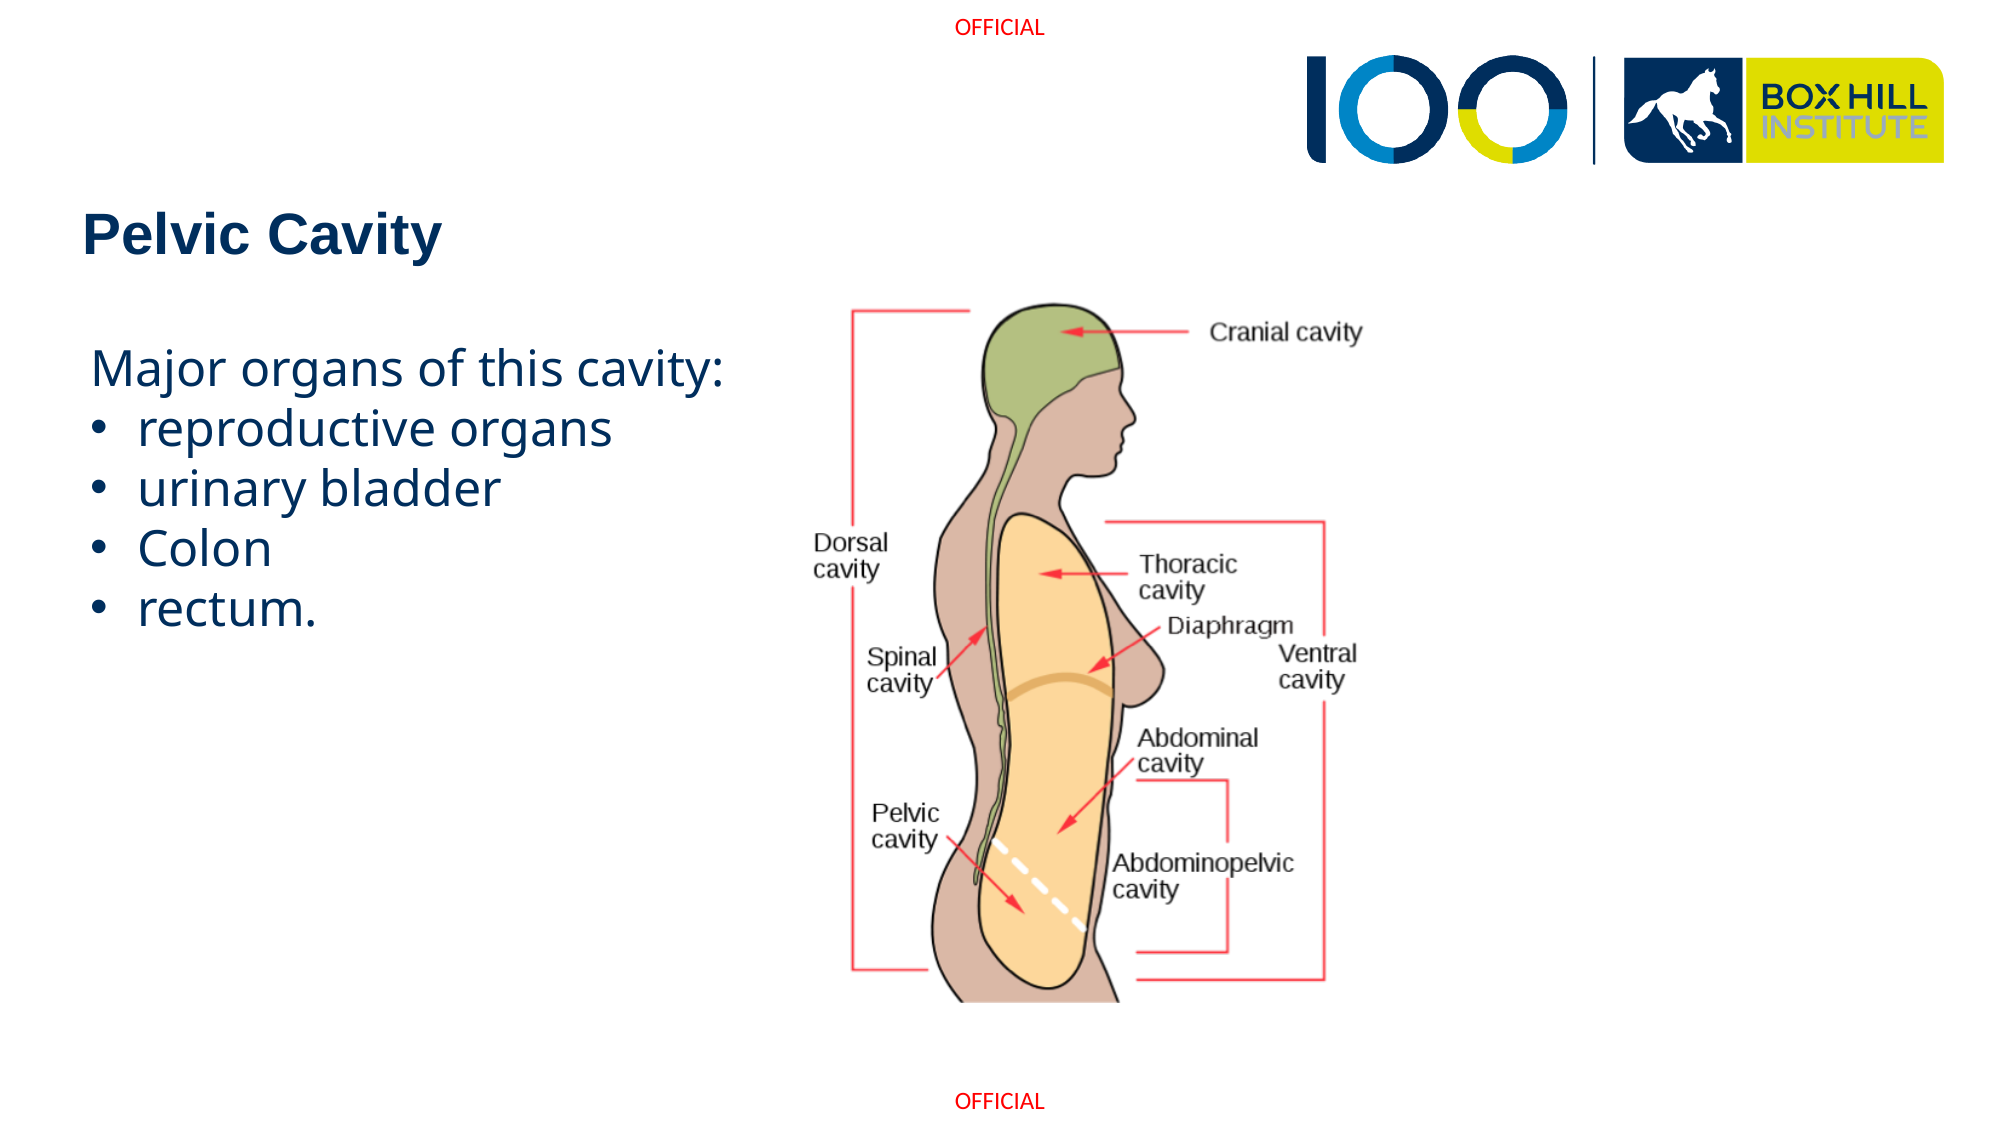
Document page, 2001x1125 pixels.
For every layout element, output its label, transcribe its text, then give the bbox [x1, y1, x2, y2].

title Pelvic Cavity [82, 204, 1965, 323]
picture [799, 288, 1391, 1003]
picture [1307, 55, 1945, 165]
text_box Major organs of this cavity: reproductive organs urinary bladder Colon rectum. [75, 328, 1817, 1064]
